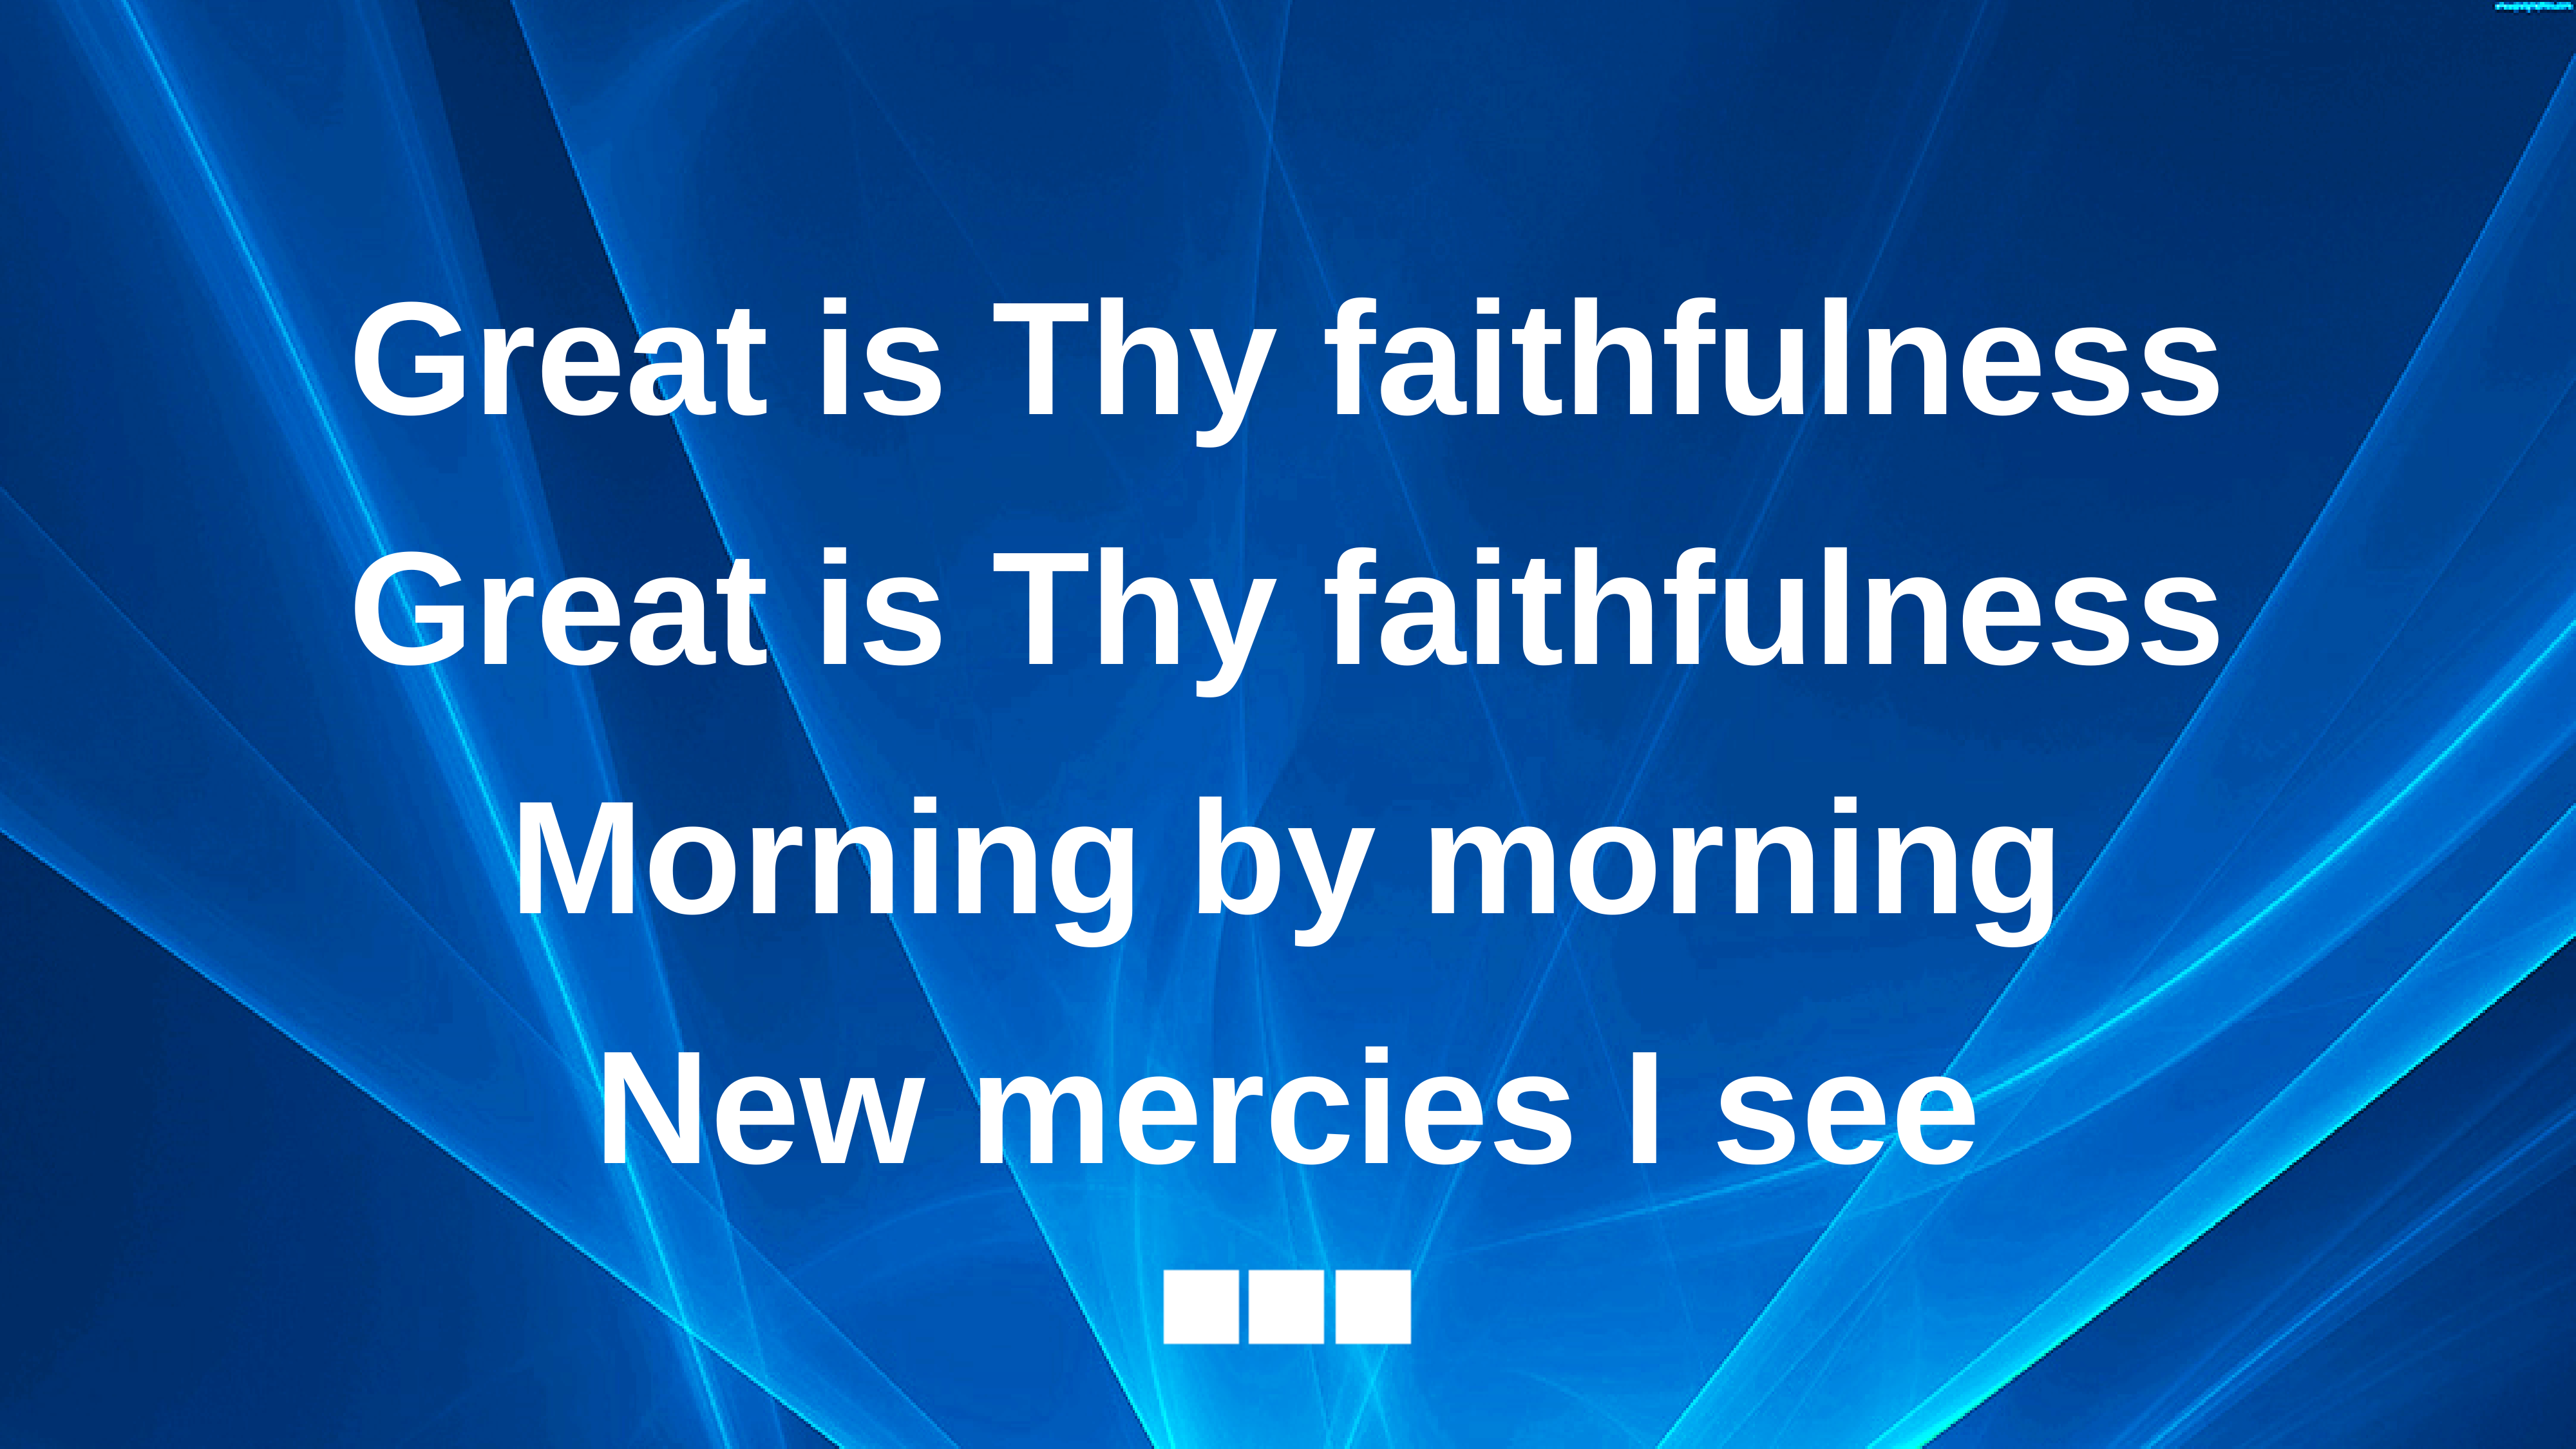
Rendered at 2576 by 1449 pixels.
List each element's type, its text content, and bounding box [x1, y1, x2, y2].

list Great is Thy faithfulness Great is Thy faithfulness Morning by morning New mercies I see [0, 0, 2576, 1449]
